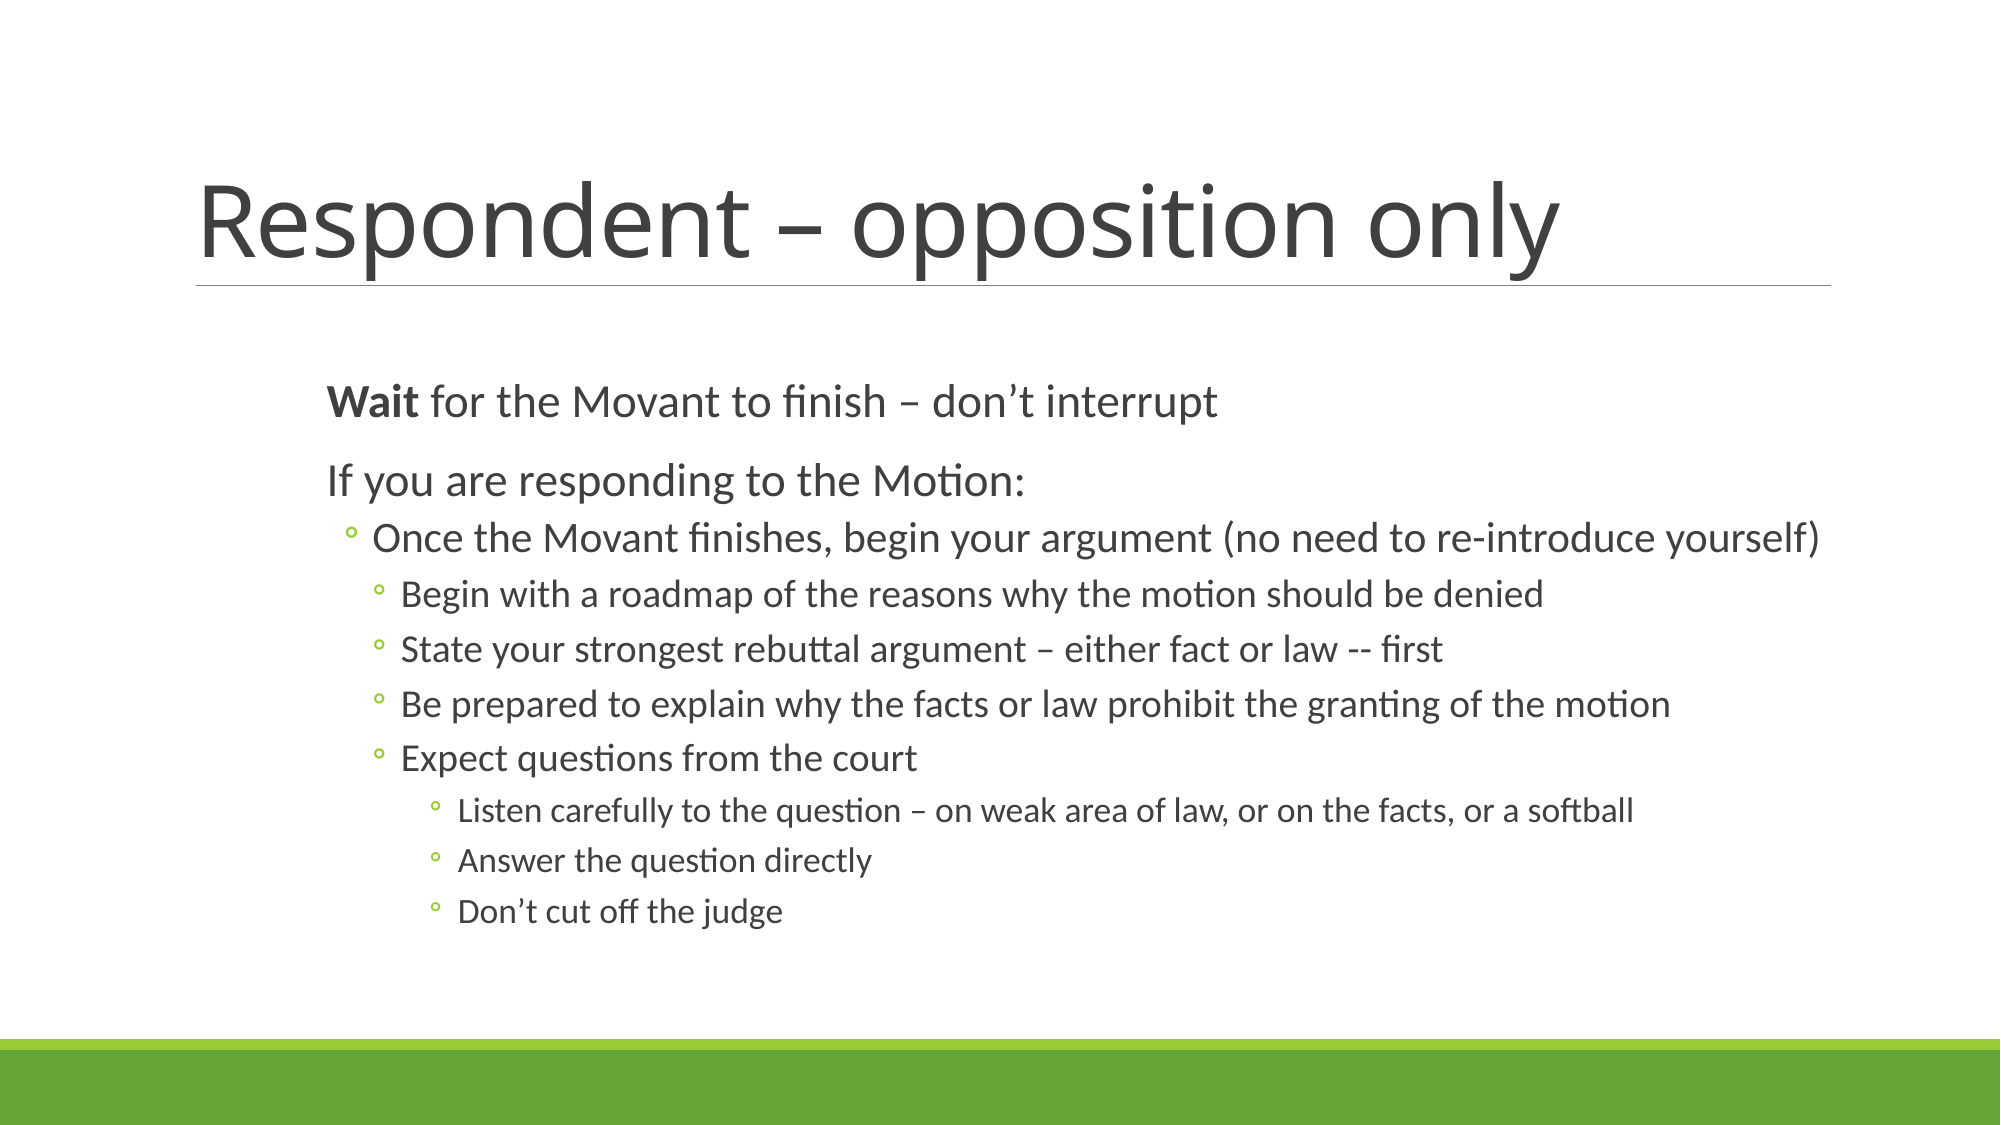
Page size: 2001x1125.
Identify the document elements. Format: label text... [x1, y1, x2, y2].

title Respondent – opposition only [180, 47, 1830, 285]
list Wait for the Movant to finish – don’t interrupt If you are responding to the Motion: Once the Movant finishes, begin your argument (no need to re-introduce yourself) Begin with a roadmap of the reasons why the motion should be denied State your strongest rebuttal argument – either fact or law -- first Be prepared to explain why the facts or law prohibit the granting of the motion Expect questions from the court Listen carefully to the question – on weak area of law, or on the facts, or a softball Answer the question directly Don’t cut off the judge [312, 285, 1830, 963]
